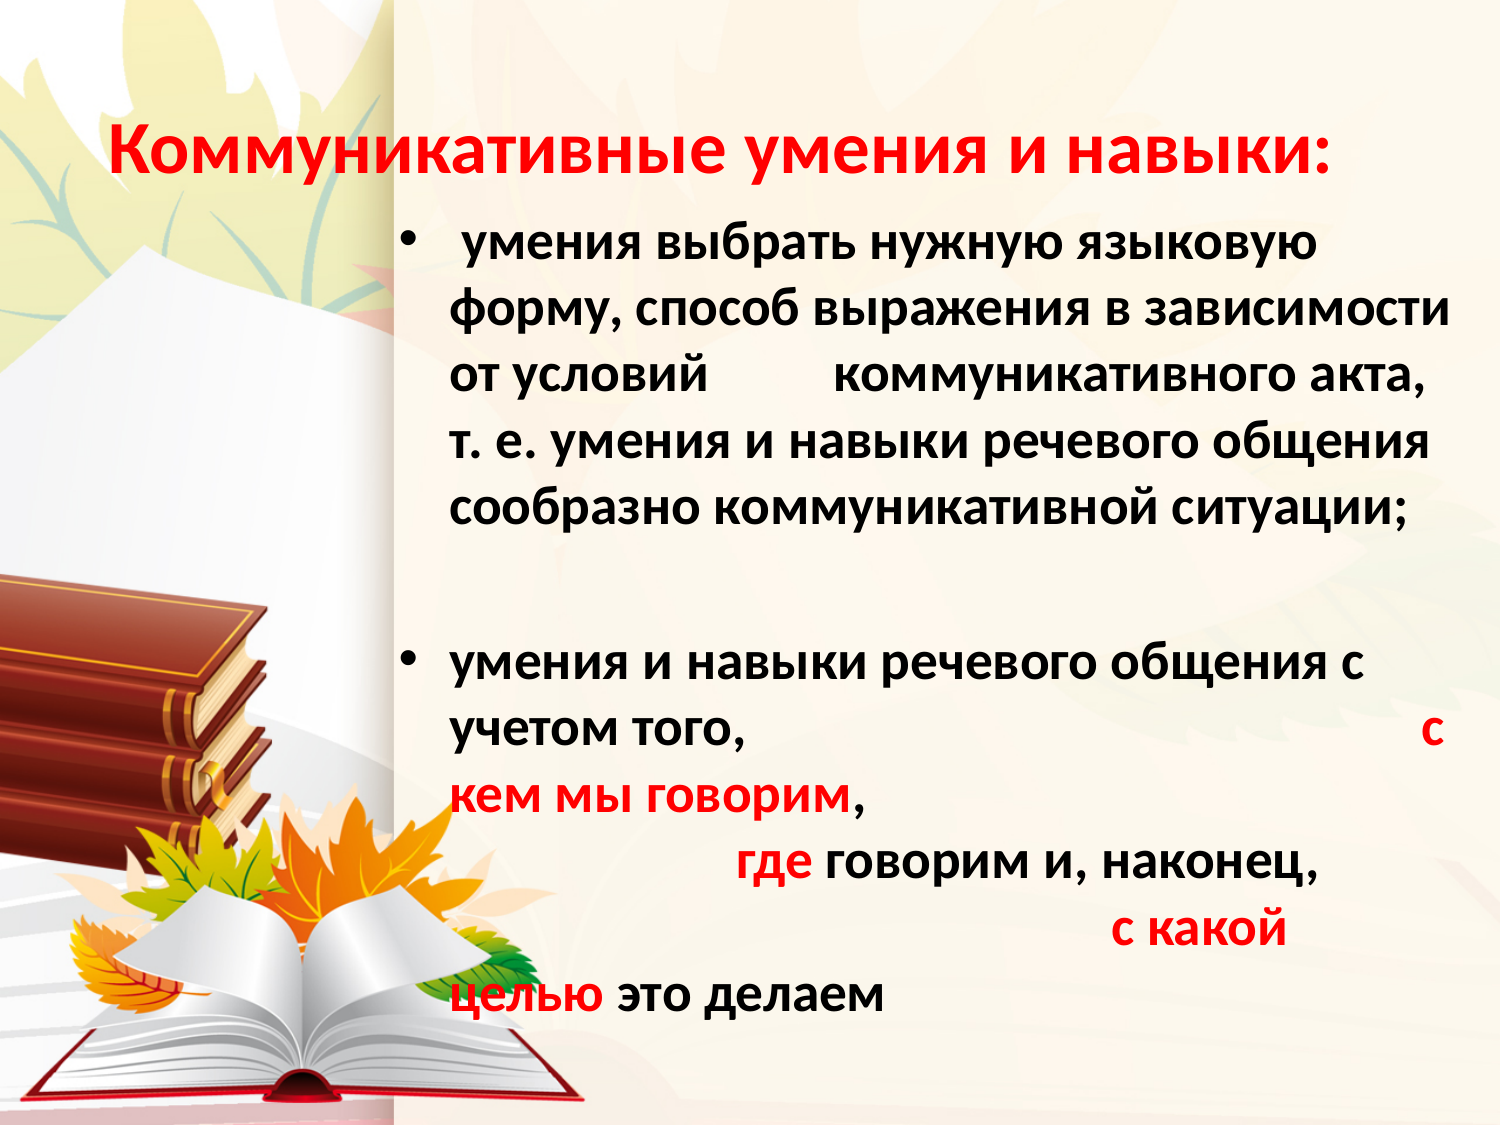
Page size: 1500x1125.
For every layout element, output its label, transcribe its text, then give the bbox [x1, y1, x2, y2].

title Коммуникативные умения и навыки: [53, 66, 1390, 220]
list умения выбрать нужную языковую форму, способ выражения в зависимости от условий коммуникативного акта, т. е. умения и навыки речевого общения сообразно коммуникативной ситуации; умения и навыки речевого общения с учетом того, с кем мы говорим, где говорим и, наконец, с какой целью это делаем [383, 196, 1471, 1094]
picture [0, 0, 1500, 1125]
